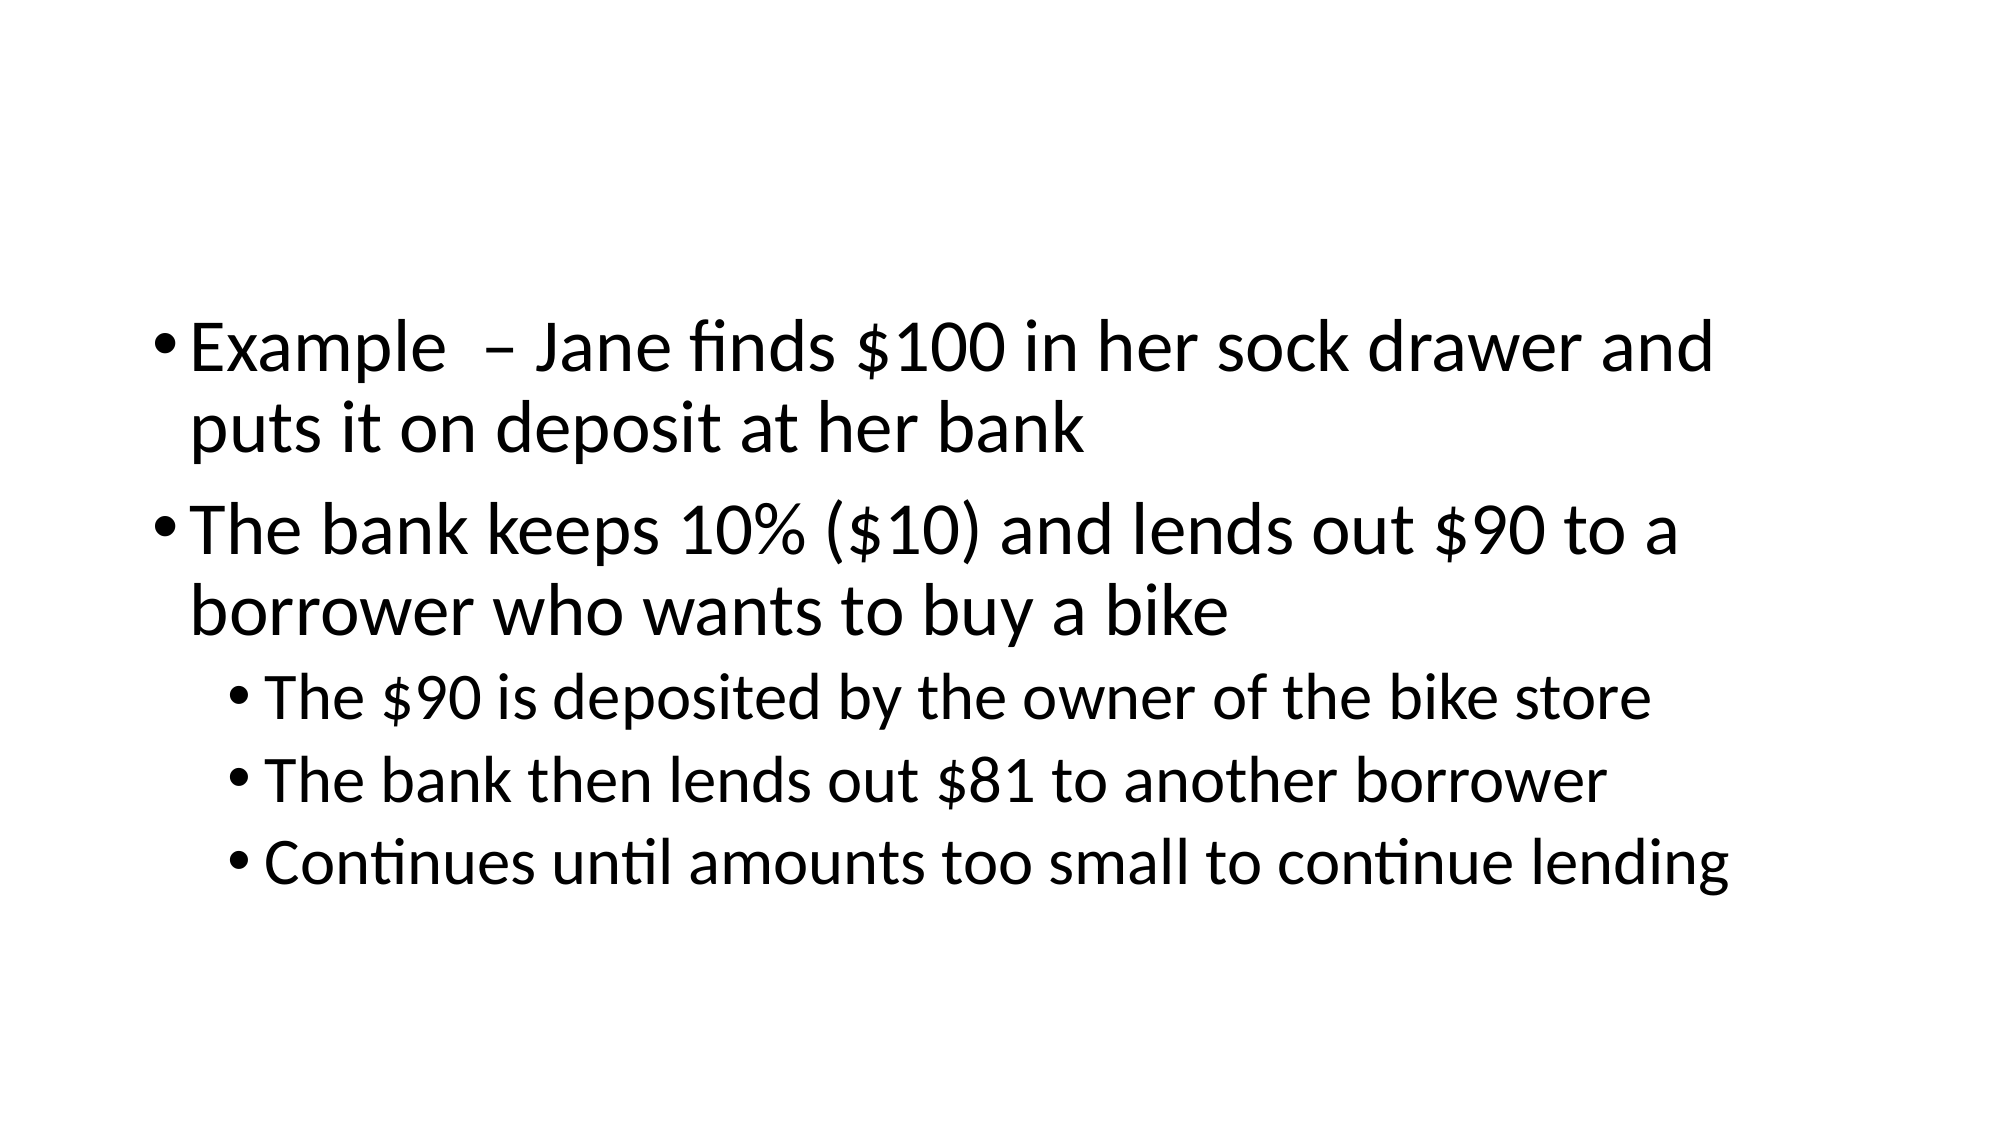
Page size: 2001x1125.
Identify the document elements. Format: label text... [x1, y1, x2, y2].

list Example – Jane finds $100 in her sock drawer and puts it on deposit at her bank The bank keeps 10% ($10) and lends out $90 to a borrower who wants to buy a bike The $90 is deposited by the owner of the bike store The bank then lends out $81 to another borrower Continues until amounts too small to continue lending [137, 299, 1863, 1014]
